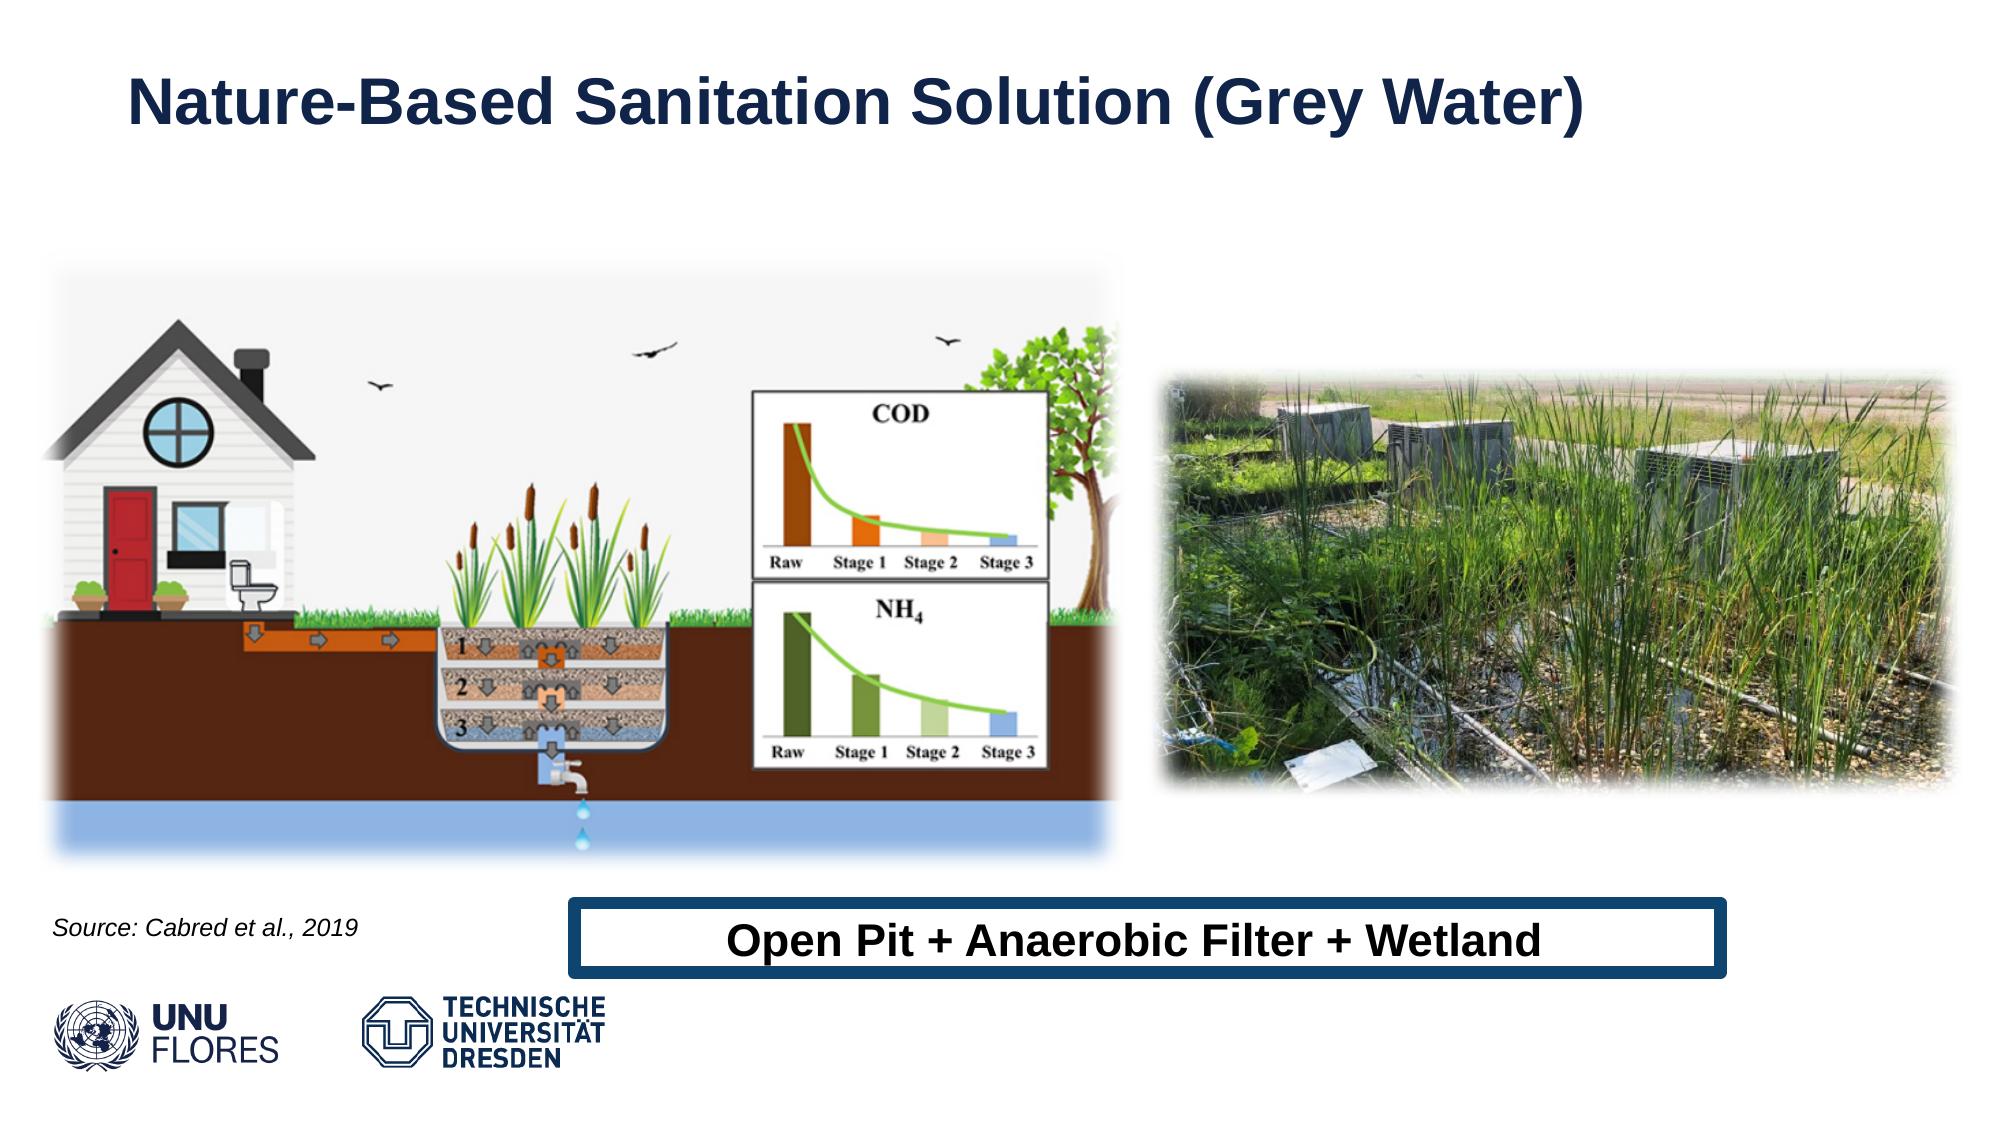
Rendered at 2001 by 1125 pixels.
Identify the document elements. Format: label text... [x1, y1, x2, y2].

picture [361, 996, 605, 1068]
picture [37, 250, 1125, 875]
text_box Nature-Based Sanitation Solution (Grey Water) [119, 63, 1881, 143]
text_box Open Pit + Anaerobic Filter + Wetland [574, 903, 1721, 973]
text_box Source: Cabred et al., 2019 [37, 903, 504, 949]
picture [1147, 363, 1963, 799]
picture [0, 947, 332, 1125]
